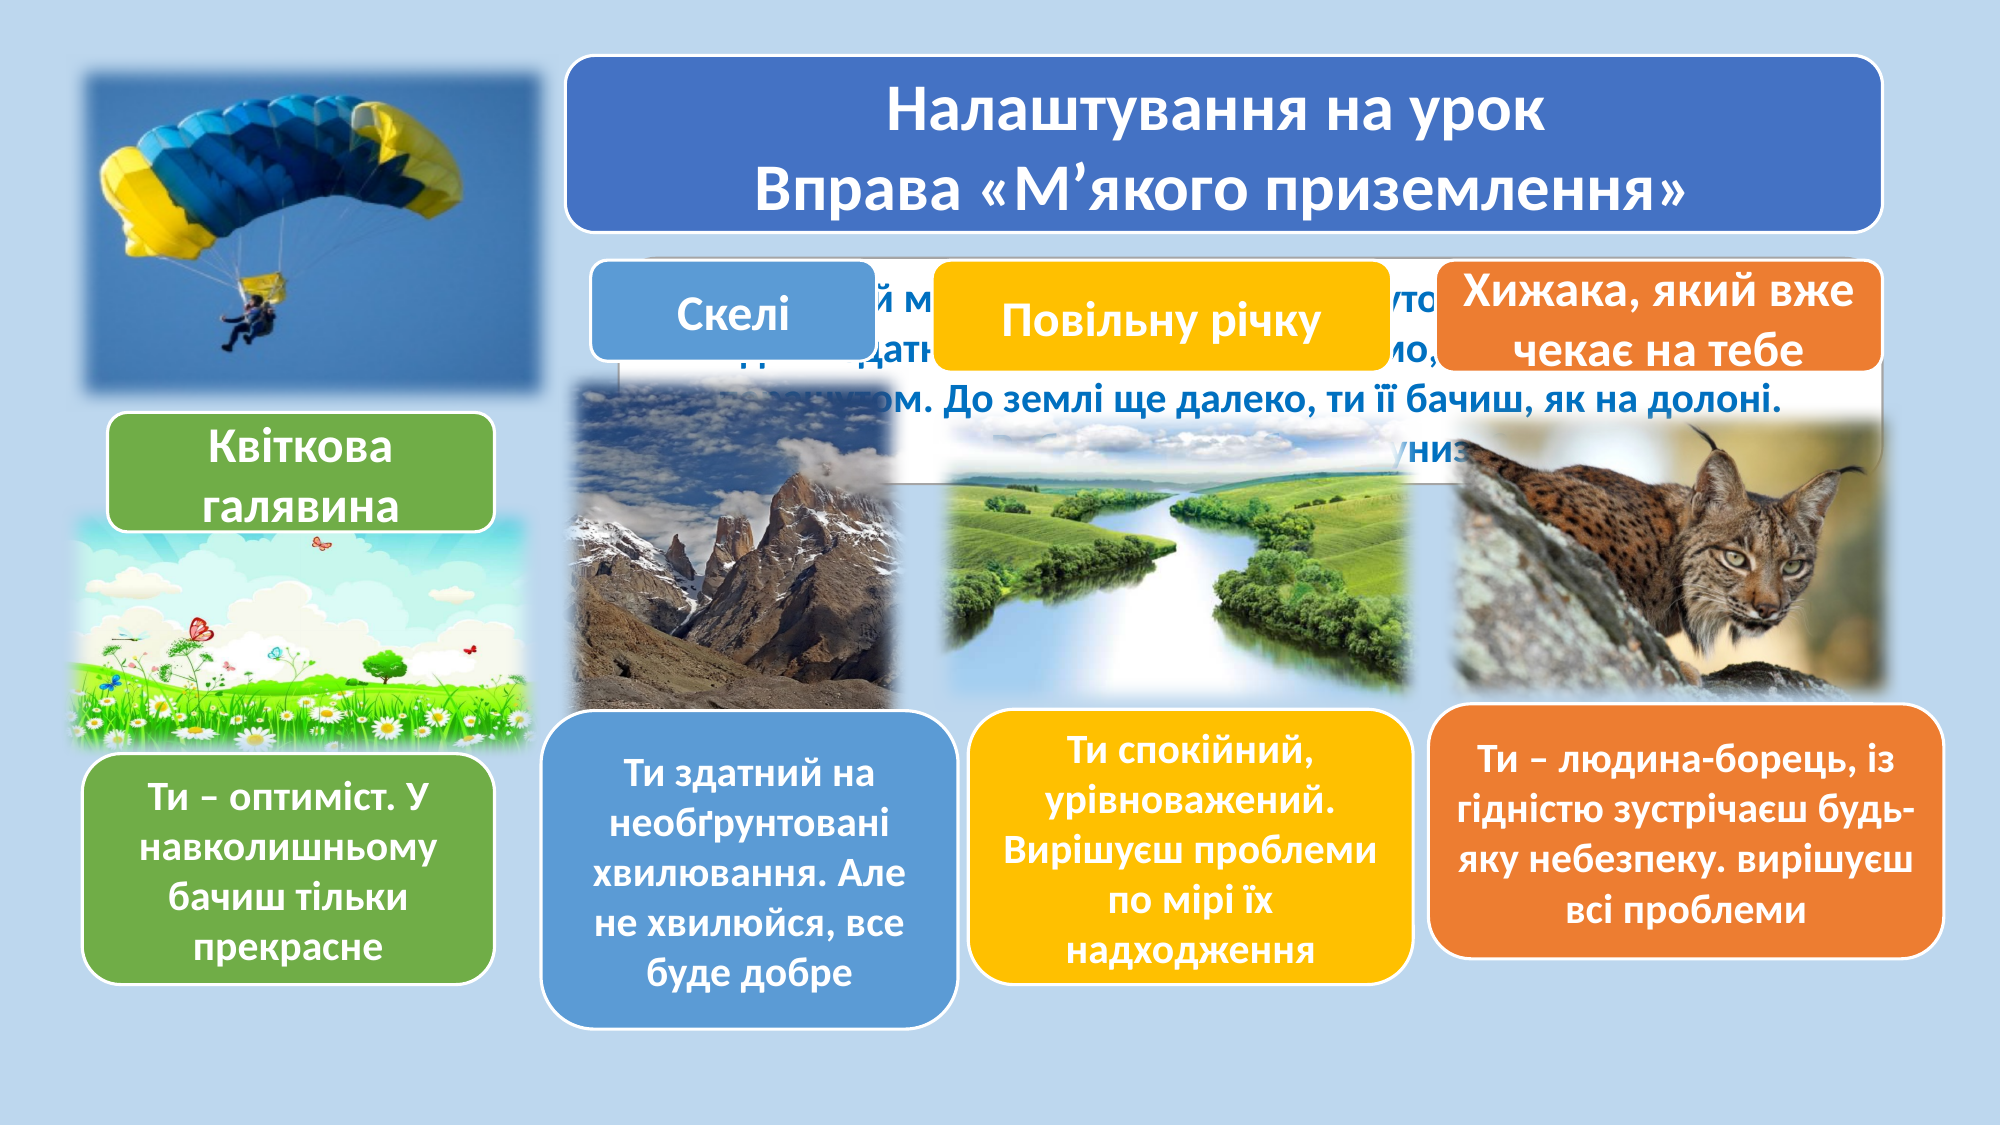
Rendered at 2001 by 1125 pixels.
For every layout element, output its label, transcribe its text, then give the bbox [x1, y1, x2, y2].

text_box Квіткова галявина [105, 412, 497, 501]
text_box Ти – оптиміст. У навколишньому бачиш тільки прекрасне [80, 760, 497, 987]
text_box Скелі [589, 258, 879, 363]
picture [1441, 403, 1902, 708]
text_box Ти здатний на необґрунтовані хвилювання. Але не хвилюйся, все буде добре [539, 709, 960, 1031]
text_box Ти спокійний, урівноважений. Вирішуєш проблеми по мірі їх надходження [966, 713, 1415, 987]
text_box Повільну річку [930, 258, 1394, 374]
text_box Налаштування на урок Вправа «М’якого приземлення» [563, 53, 1885, 235]
picture [931, 409, 1423, 713]
text_box Багато людей мріють стрибнути з парашутом. Звичайно, не кожна людина здатна на такий стрибок. Уявімо, що ти зараз летиш з парашутом. До землі ще далеко, ти її бачиш, як на долоні. Вибери, що ти бачиш унизу? [617, 256, 1884, 486]
picture [66, 54, 909, 774]
picture [60, 501, 541, 760]
text_box Хижака, який вже чекає на тебе [1433, 258, 1885, 374]
text_box Ти – людина-борець, із гідністю зустрічаєш будь-яку небезпеку. вирішуєш всі проблеми [1426, 702, 1946, 961]
